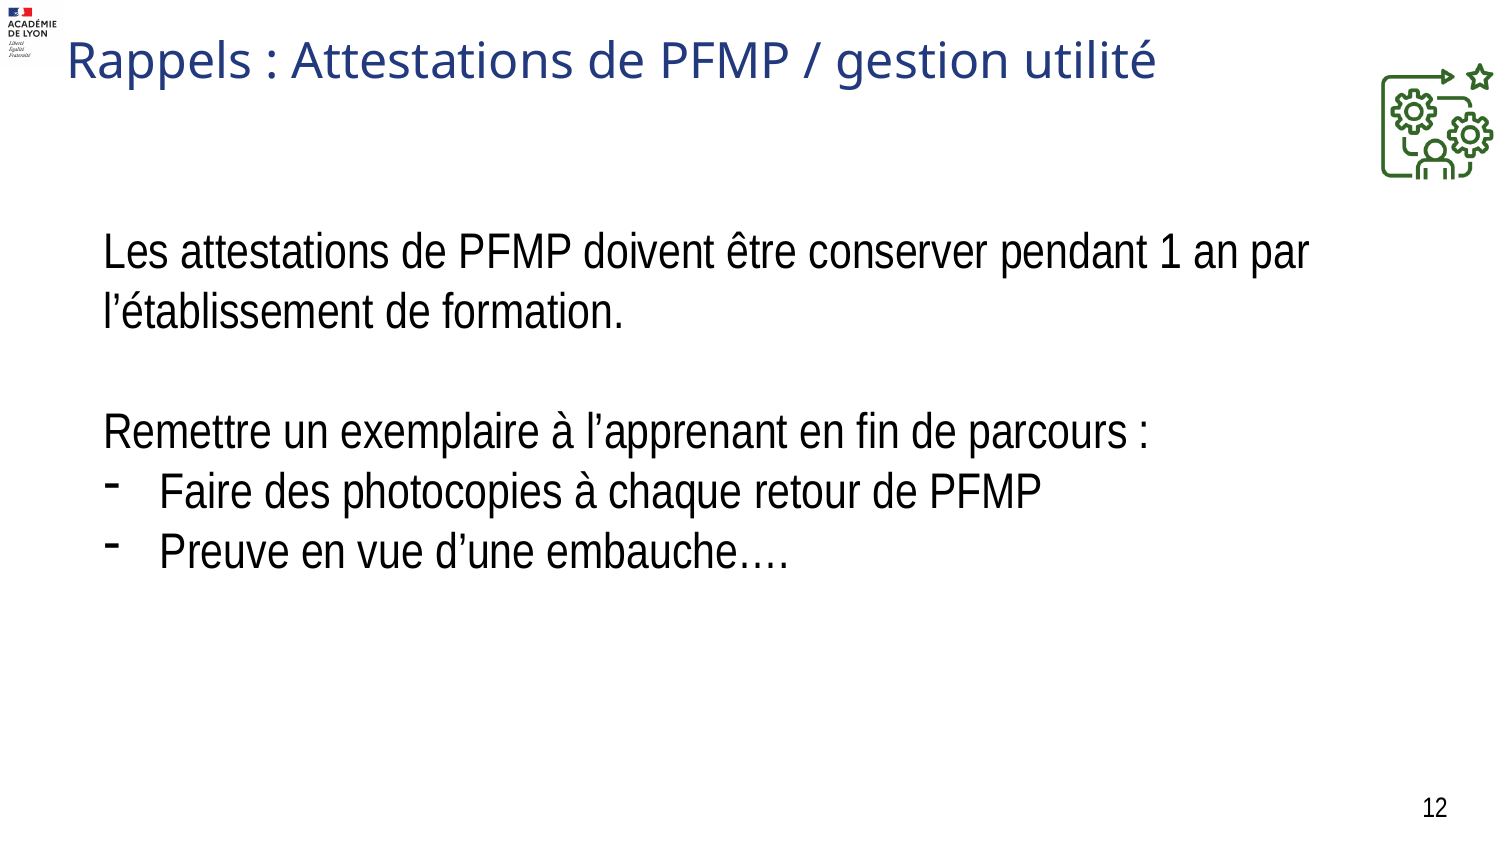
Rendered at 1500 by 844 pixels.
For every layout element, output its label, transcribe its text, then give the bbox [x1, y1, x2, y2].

text_box Les attestations de PFMP doivent être conserver pendant 1 an par l’établissement de formation. Remettre un exemplaire à l’apprenant en fin de parcours : Faire des photocopies à chaque retour de PFMP Preuve en vue d’une embauche…. [88, 210, 1469, 586]
picture [0, 0, 65, 66]
slide_number 12 [1404, 782, 1466, 827]
picture [1373, 59, 1497, 183]
text_box Rappels : Attestations de PFMP / gestion utilité [51, 21, 1434, 96]
